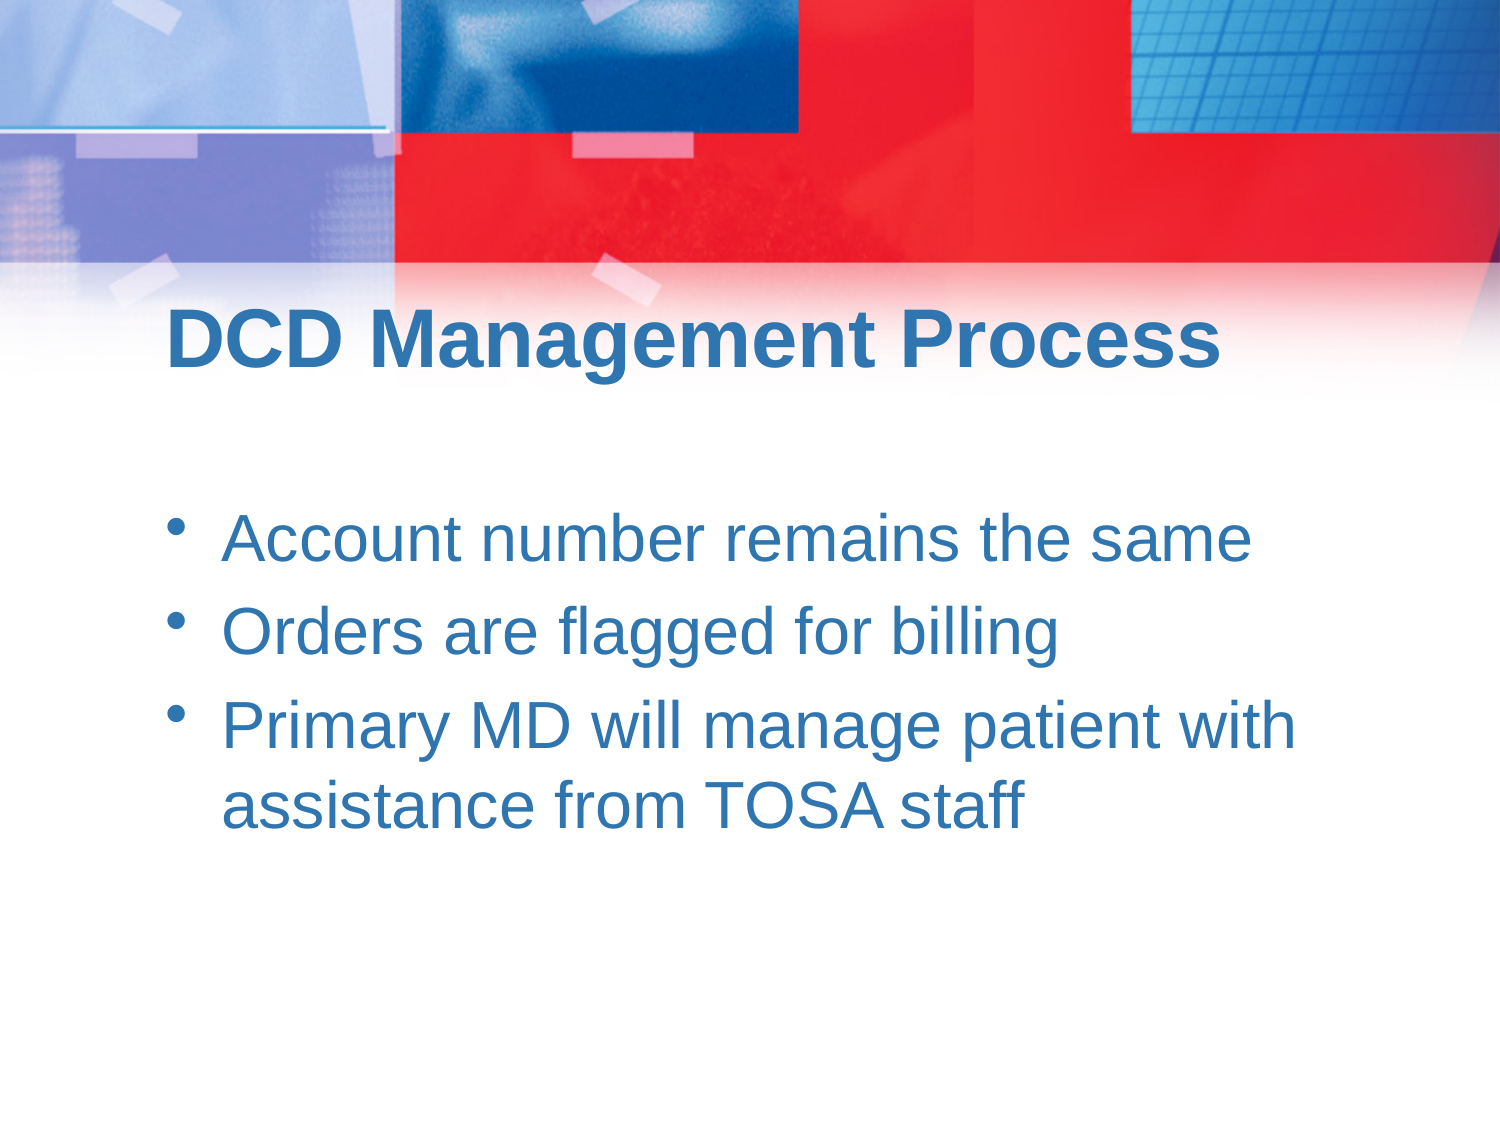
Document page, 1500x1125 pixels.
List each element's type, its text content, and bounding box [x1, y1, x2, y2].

title DCD Management Process [149, 274, 1351, 393]
picture [0, 0, 1500, 1125]
list Account number remains the same Orders are flagged for billing Primary MD will manage patient with assistance from TOSA staff [149, 487, 1351, 1101]
